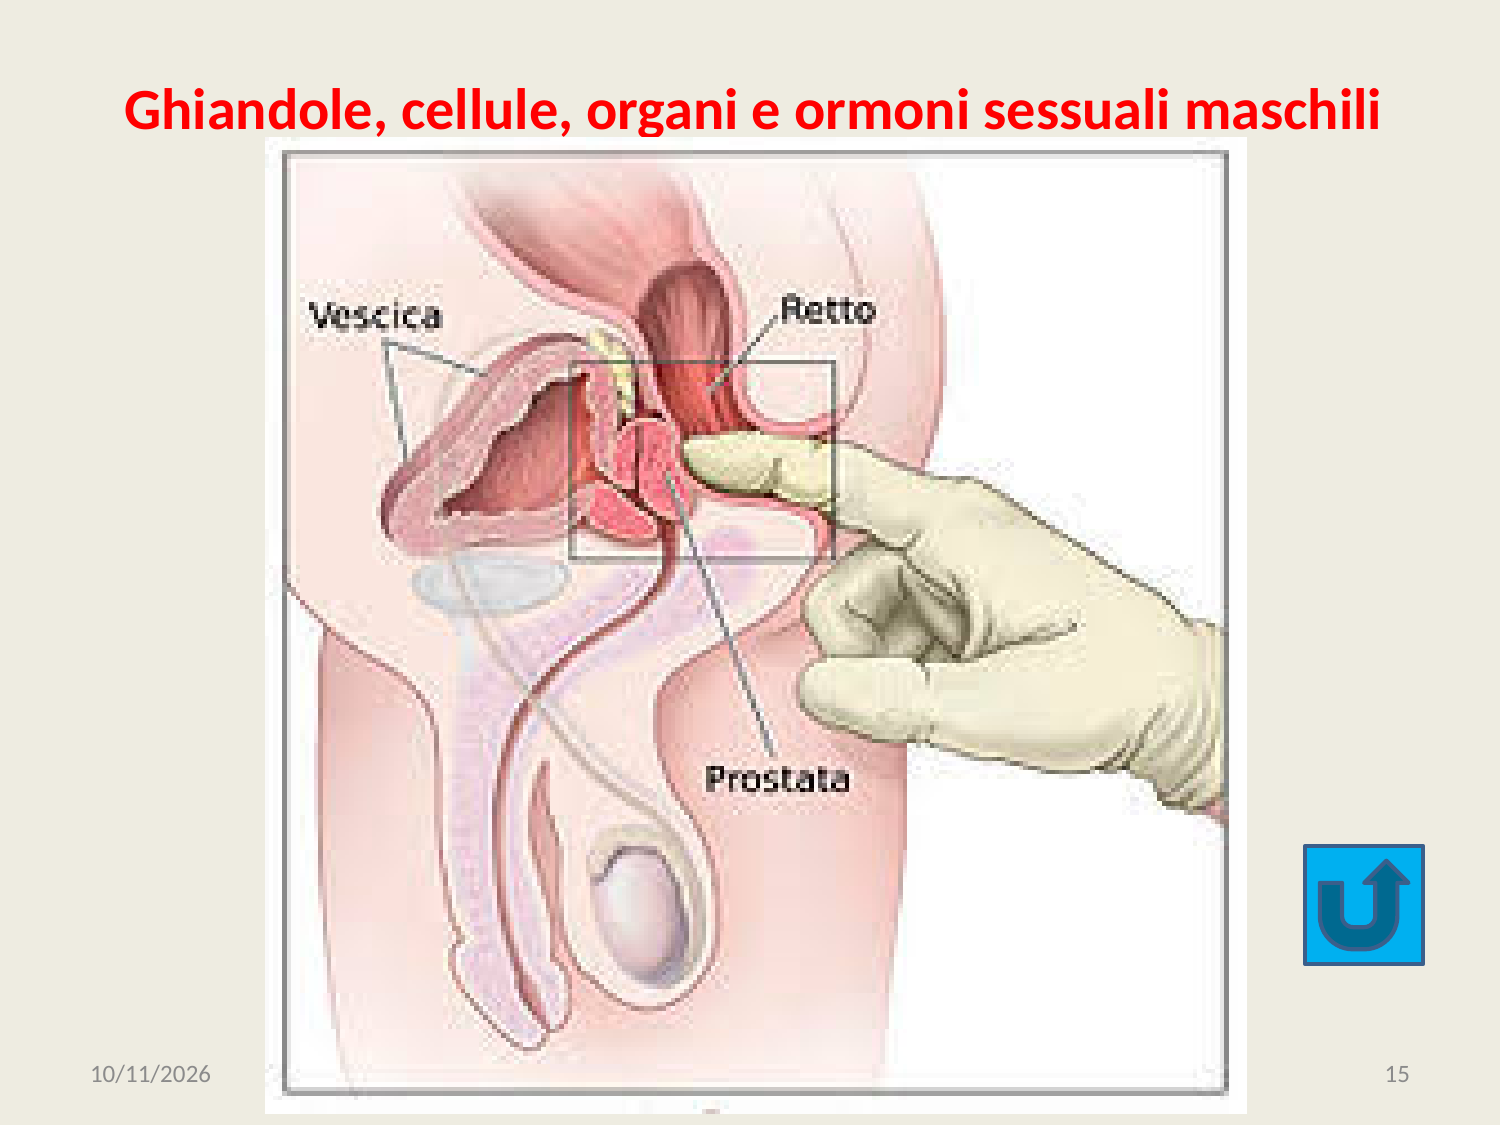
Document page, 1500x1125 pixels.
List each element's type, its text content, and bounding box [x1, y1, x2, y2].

title Ghiandole, cellule, organi e ormoni sessuali maschili [53, 42, 1436, 149]
picture [265, 136, 1247, 1114]
slide_number 15 [1251, 1042, 1425, 1103]
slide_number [75, 1042, 260, 1103]
text_box [1303, 844, 1425, 966]
